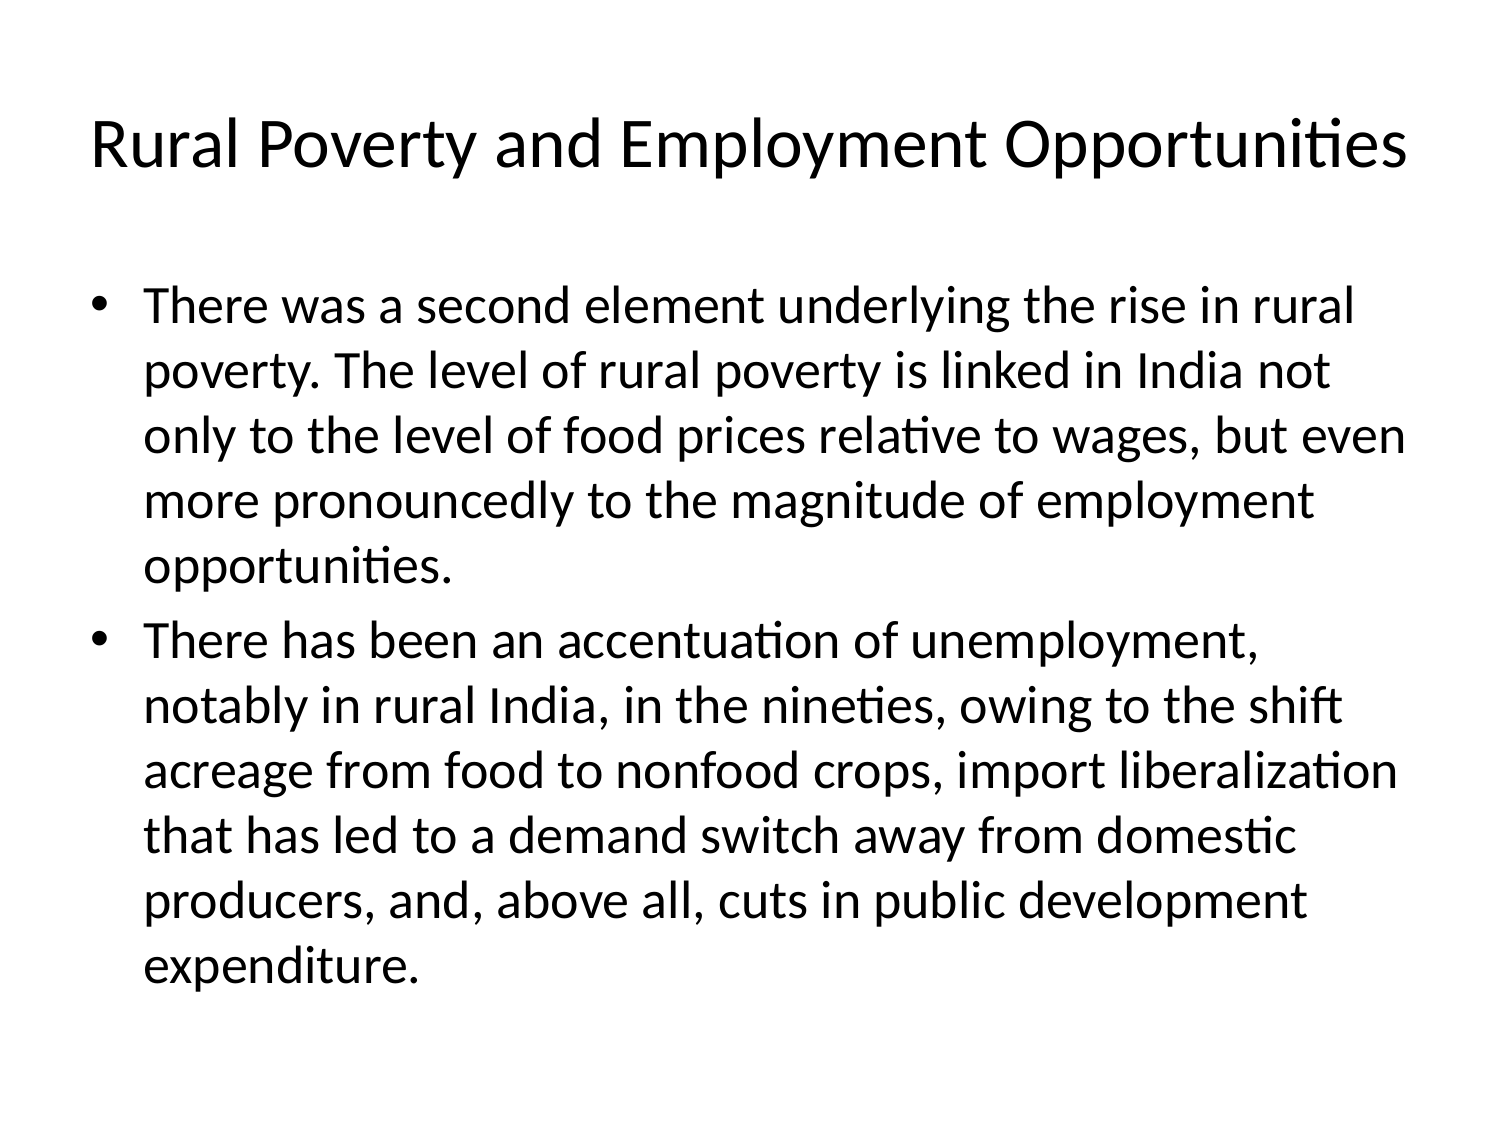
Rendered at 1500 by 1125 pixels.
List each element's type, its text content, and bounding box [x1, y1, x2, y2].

title Rural Poverty and Employment Opportunities [75, 45, 1425, 233]
list There was a second element underlying the rise in rural poverty. The level of rural poverty is linked in India not only to the level of food prices relative to wages, but even more pronouncedly to the magnitude of employment opportunities. There has been an accentuation of unemployment, notably in rural India, in the nineties, owing to the shift acreage from food to nonfood crops, import liberalization that has led to a demand switch away from domestic producers, and, above all, cuts in public development expenditure. [75, 262, 1425, 1005]
